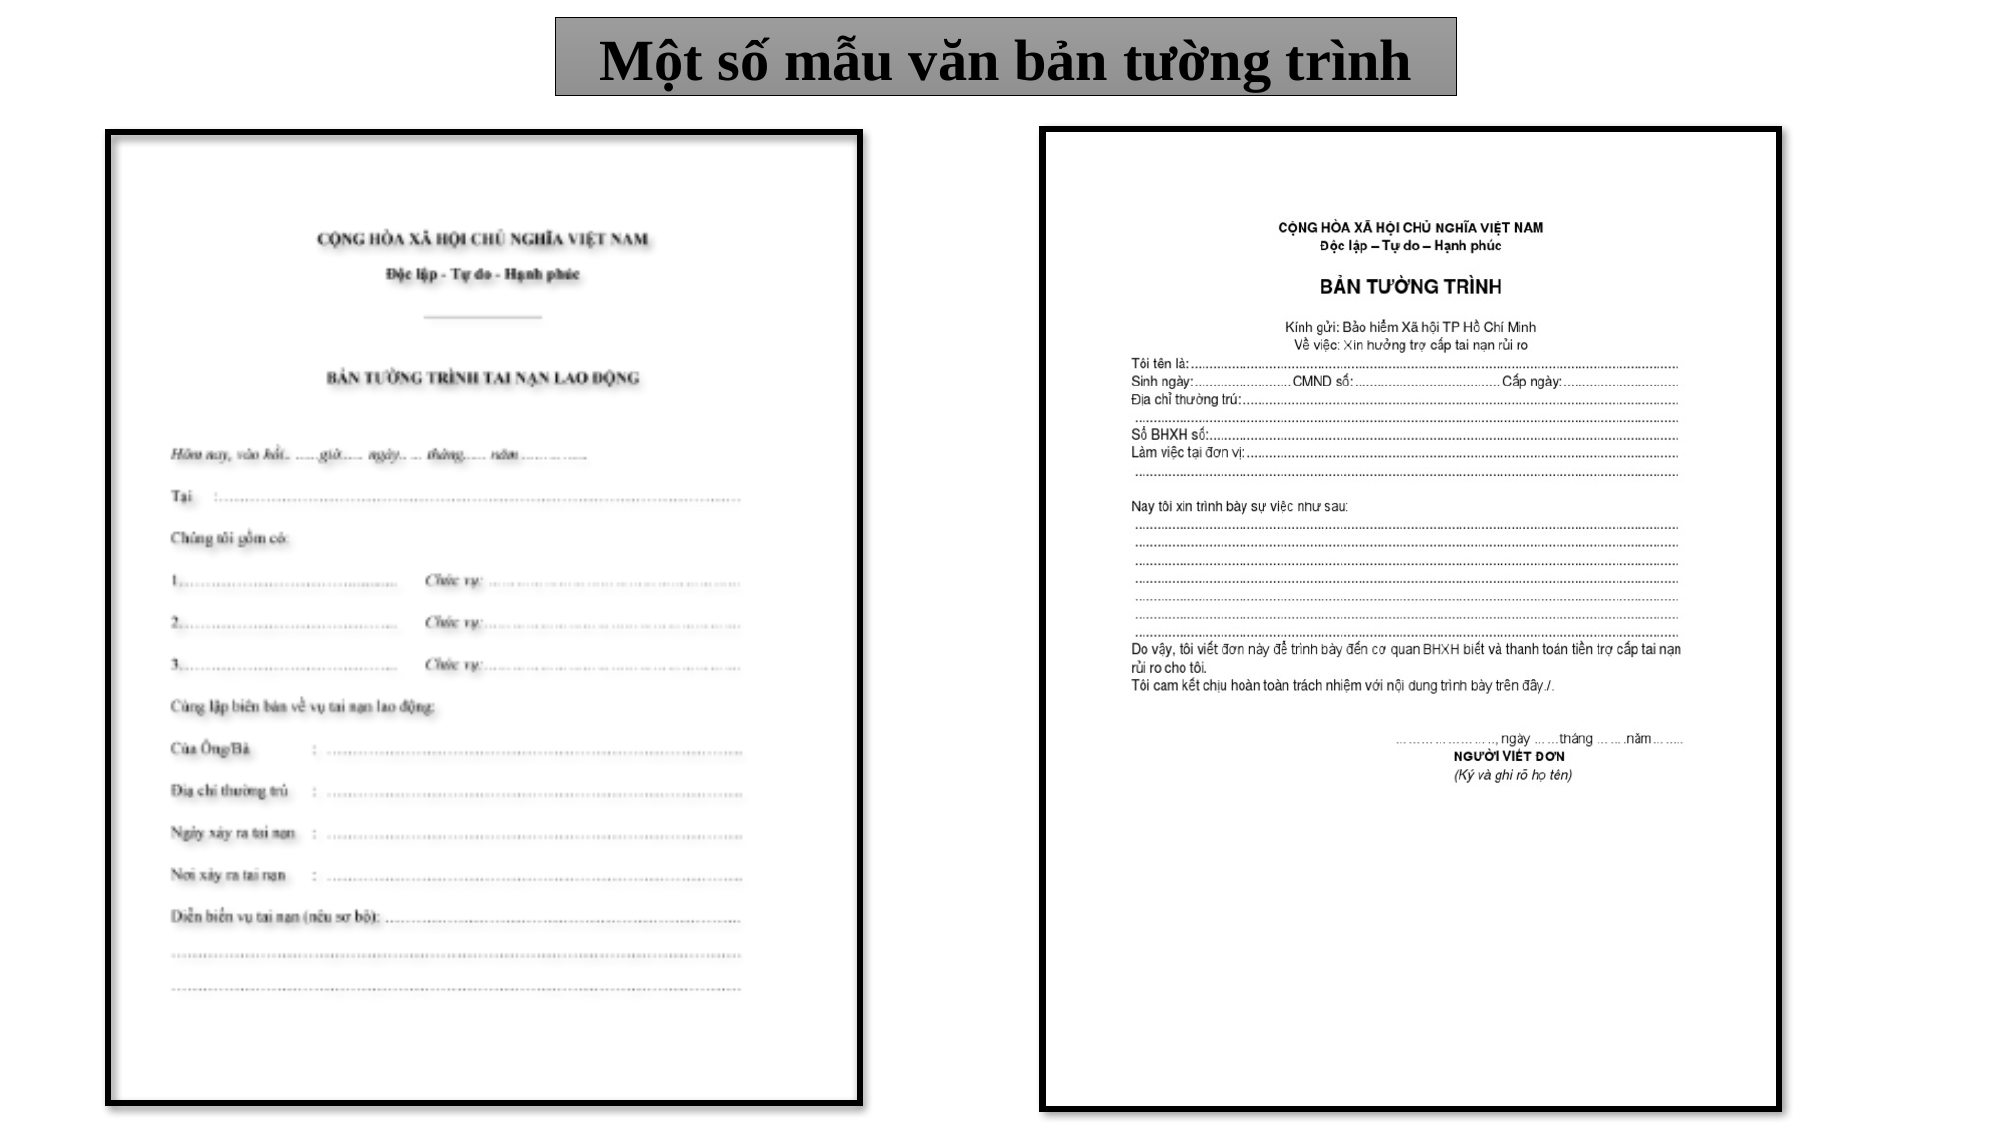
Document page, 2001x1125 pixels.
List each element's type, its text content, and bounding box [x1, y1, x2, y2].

text_box Một số mẫu văn bản tường trình [555, 17, 1457, 96]
picture [110, 135, 857, 1101]
picture [1045, 132, 1776, 1106]
